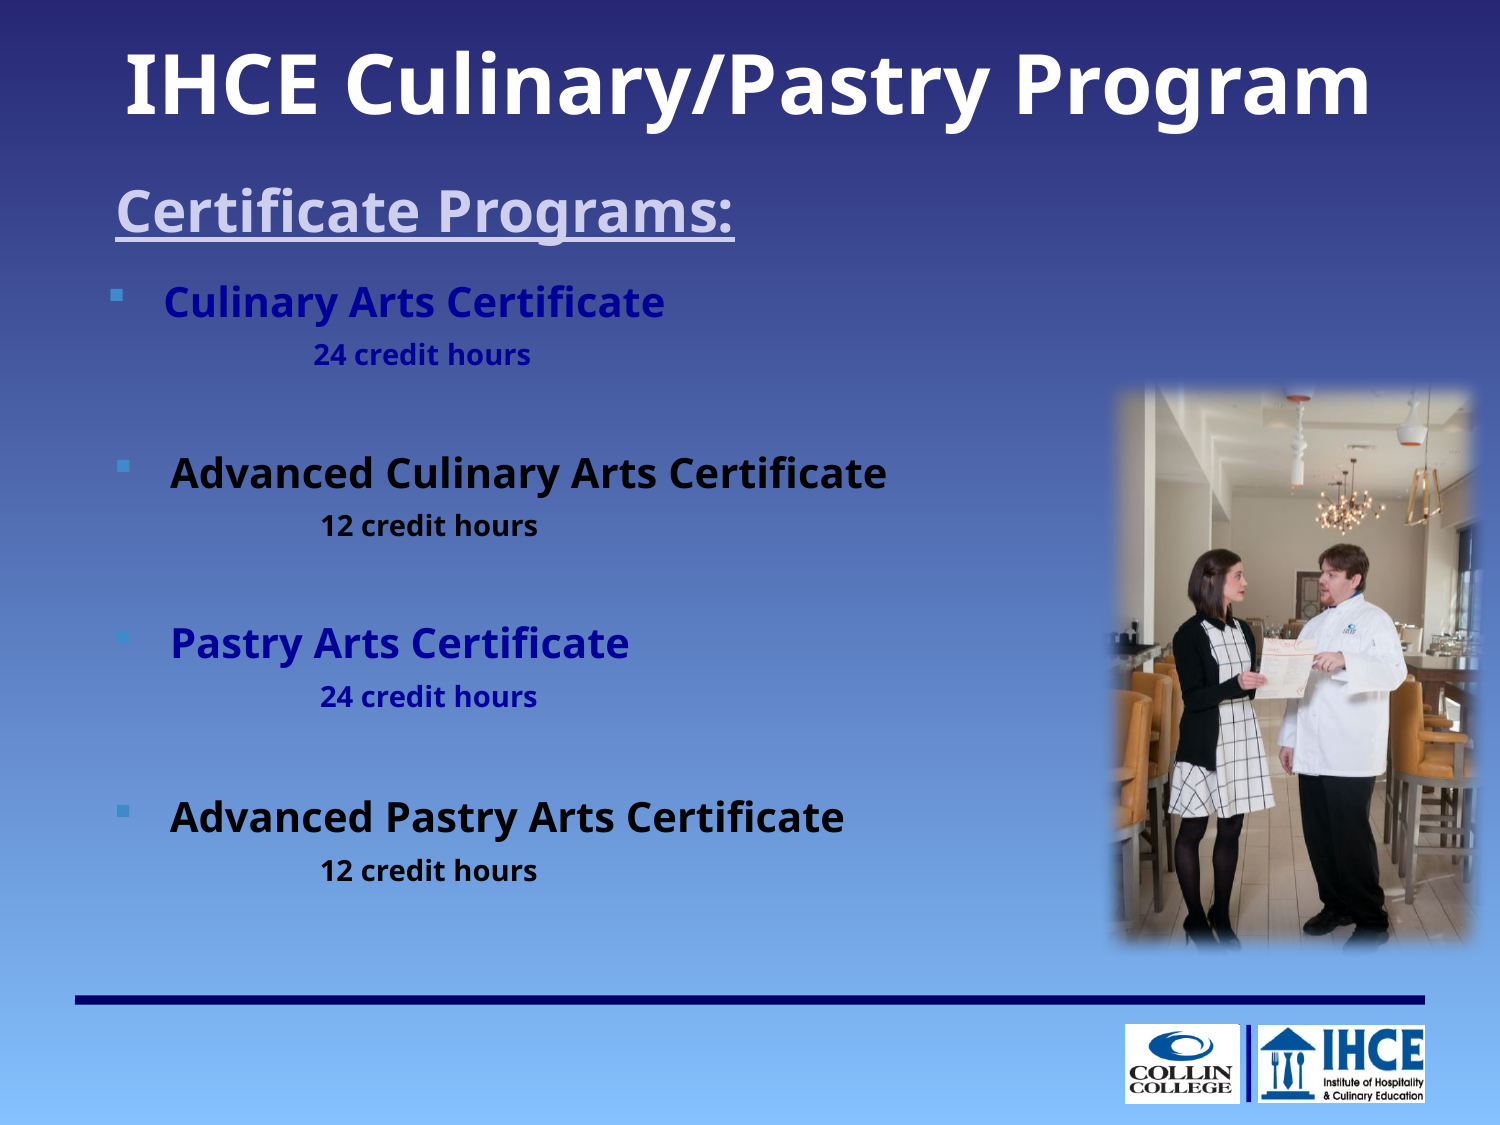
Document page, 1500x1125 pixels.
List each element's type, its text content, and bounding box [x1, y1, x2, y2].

picture [1258, 1025, 1425, 1103]
picture [1125, 1024, 1240, 1104]
text_box Advanced Culinary Arts Certificate 12 credit hours [98, 439, 1094, 568]
list Culinary Arts Certificate 24 credit hours [91, 267, 918, 439]
text_box Pastry Arts Certificate 24 credit hours [98, 609, 924, 758]
text_box IHCE Culinary/Pastry Program [74, 0, 1425, 163]
text_box Advanced Pastry Arts Certificate 12 credit hours [98, 783, 975, 912]
title Certificate Programs: [5, 152, 844, 266]
picture [1099, 374, 1488, 960]
